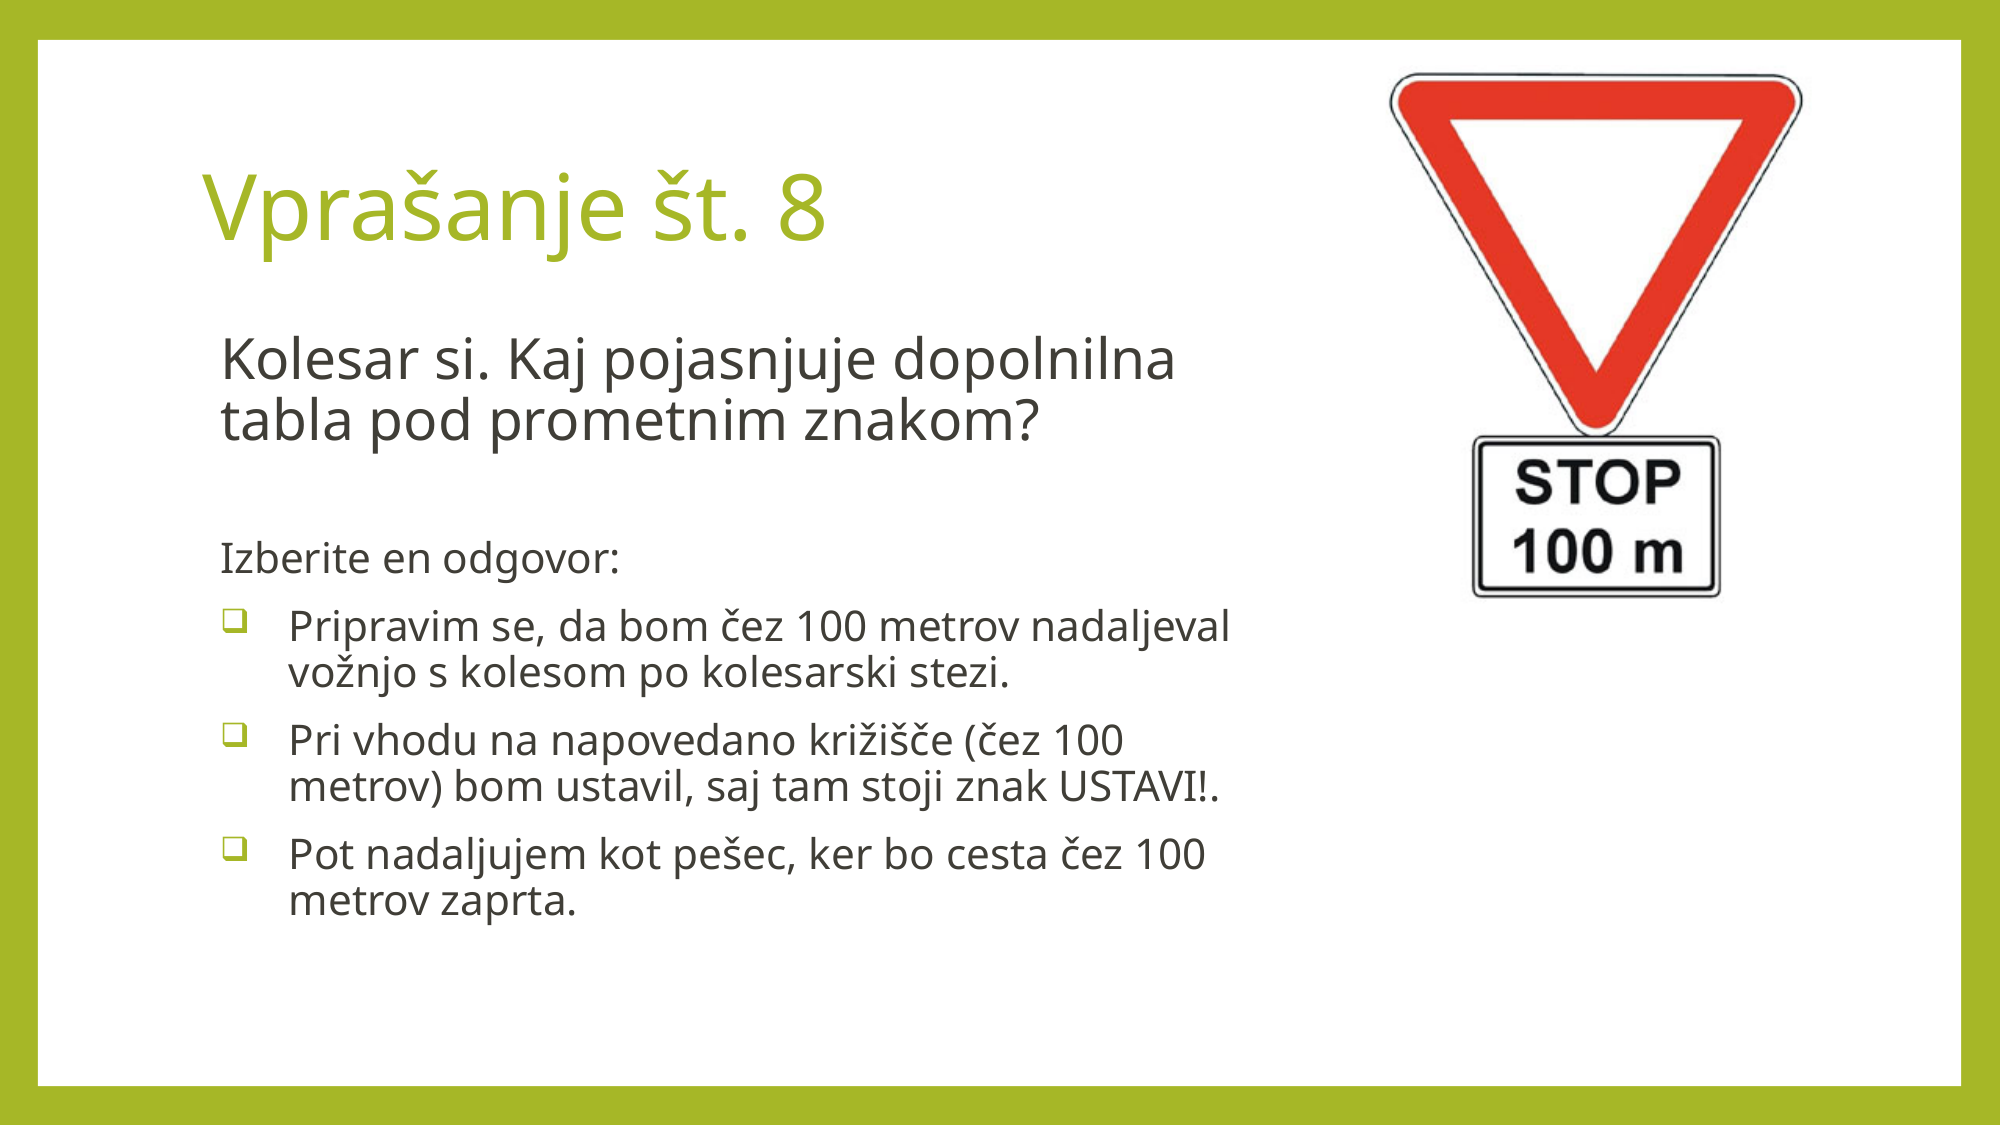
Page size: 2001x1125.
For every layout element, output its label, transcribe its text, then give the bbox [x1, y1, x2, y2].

list Kolesar si. Kaj pojasnjuje dopolnilna tabla pod prometnim znakom? Izberite en odgovor: Pripravim se, da bom čez 100 metrov nadaljeval vožnjo s kolesom po kolesarski stezi. Pri vhodu na napovedano križišče (čez 100 metrov) bom ustavil, saj tam stoji znak USTAVI!. Pot nadaljujem kot pešec, ker bo cesta čez 100 metrov zaprta. [205, 322, 1251, 1005]
picture [1236, 64, 1956, 605]
title Vprašanje št. 8 [187, 99, 1230, 323]
